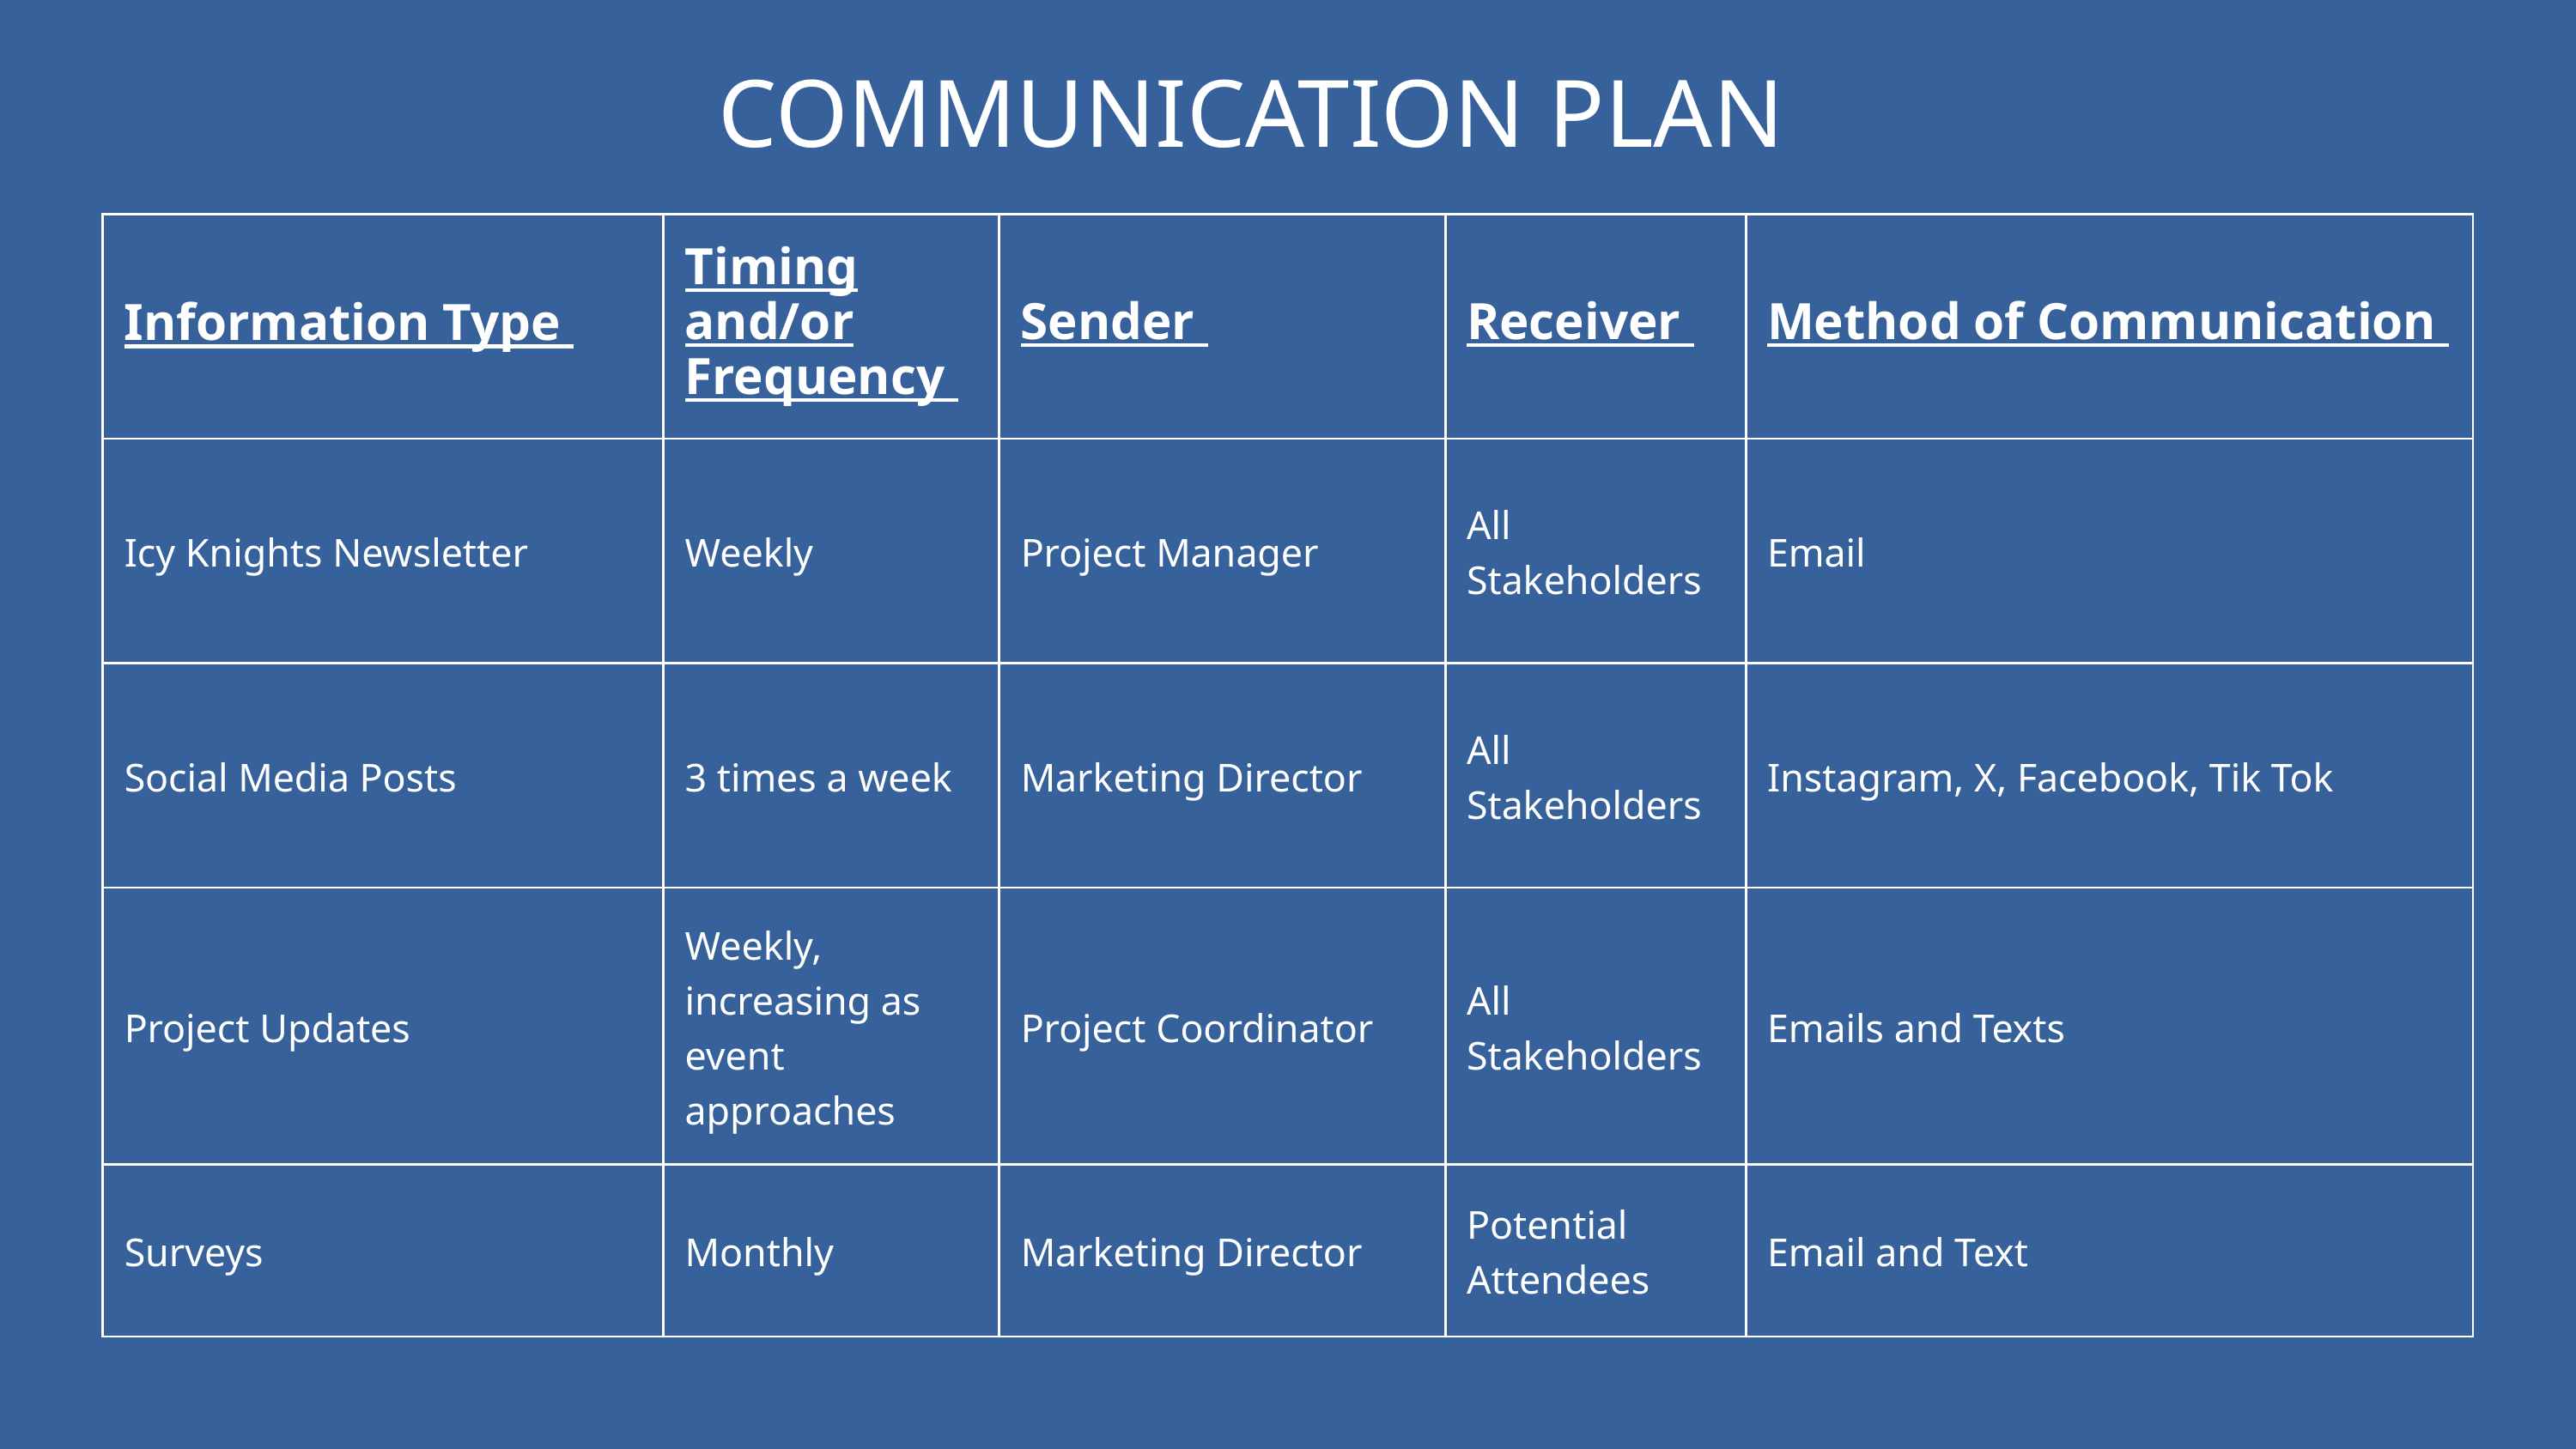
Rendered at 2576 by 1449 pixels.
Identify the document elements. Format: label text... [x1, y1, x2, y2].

table_cell 3 times a week [665, 664, 998, 887]
table_cell Potential Attendees [1447, 1166, 1745, 1336]
text_box COMMUNICATION PLAN [501, 34, 2002, 166]
table_cell Marketing Director [1000, 1166, 1444, 1336]
table_cell Marketing Director [1000, 664, 1444, 887]
table_header Timing and/or Frequency [665, 215, 998, 438]
table_cell Email and Text [1747, 1166, 2472, 1336]
table_cell Weekly [665, 440, 998, 662]
table_header Sender [1000, 215, 1444, 438]
table_cell Monthly [665, 1166, 998, 1336]
table_cell All Stakeholders [1447, 664, 1745, 887]
table_cell Project Updates [104, 888, 662, 1163]
table_header Receiver [1447, 215, 1745, 438]
table_cell Surveys [104, 1166, 662, 1336]
table_cell Project Coordinator [1000, 888, 1444, 1163]
table_cell Email [1747, 440, 2472, 662]
table_cell All Stakeholders [1447, 888, 1745, 1163]
table_cell Instagram, X, Facebook, Tik Tok [1747, 664, 2472, 887]
table_cell All Stakeholders [1447, 440, 1745, 662]
table_cell Social Media Posts [104, 664, 662, 887]
table_cell Icy Knights Newsletter [104, 440, 662, 662]
table_header Information Type [104, 215, 662, 438]
table_cell Weekly, increasing as event approaches [665, 888, 998, 1163]
table_cell Project Manager [1000, 440, 1444, 662]
table_cell Emails and Texts [1747, 888, 2472, 1163]
table_header Method of Communication [1747, 215, 2472, 438]
